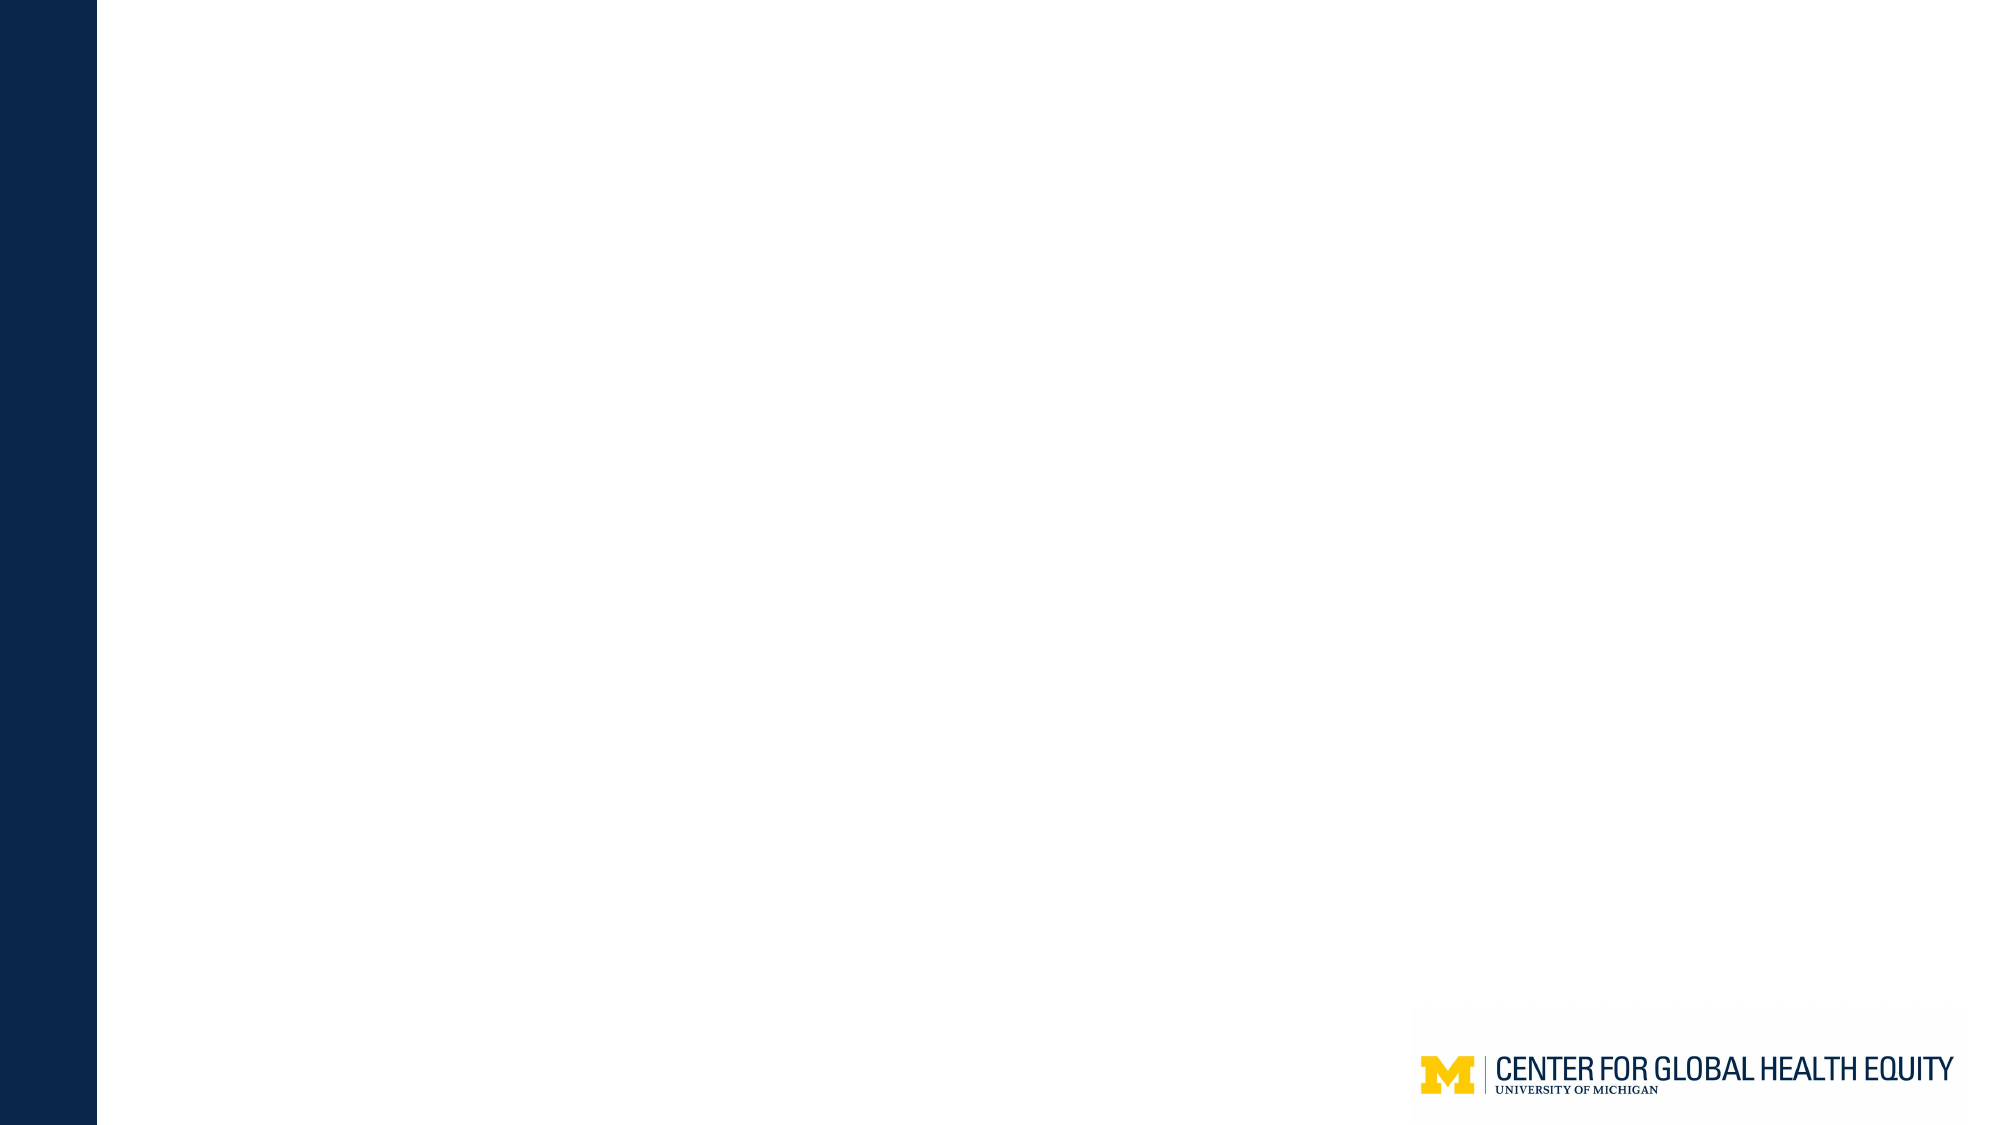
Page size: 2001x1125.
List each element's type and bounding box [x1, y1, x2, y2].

picture [1412, 1006, 1963, 1125]
